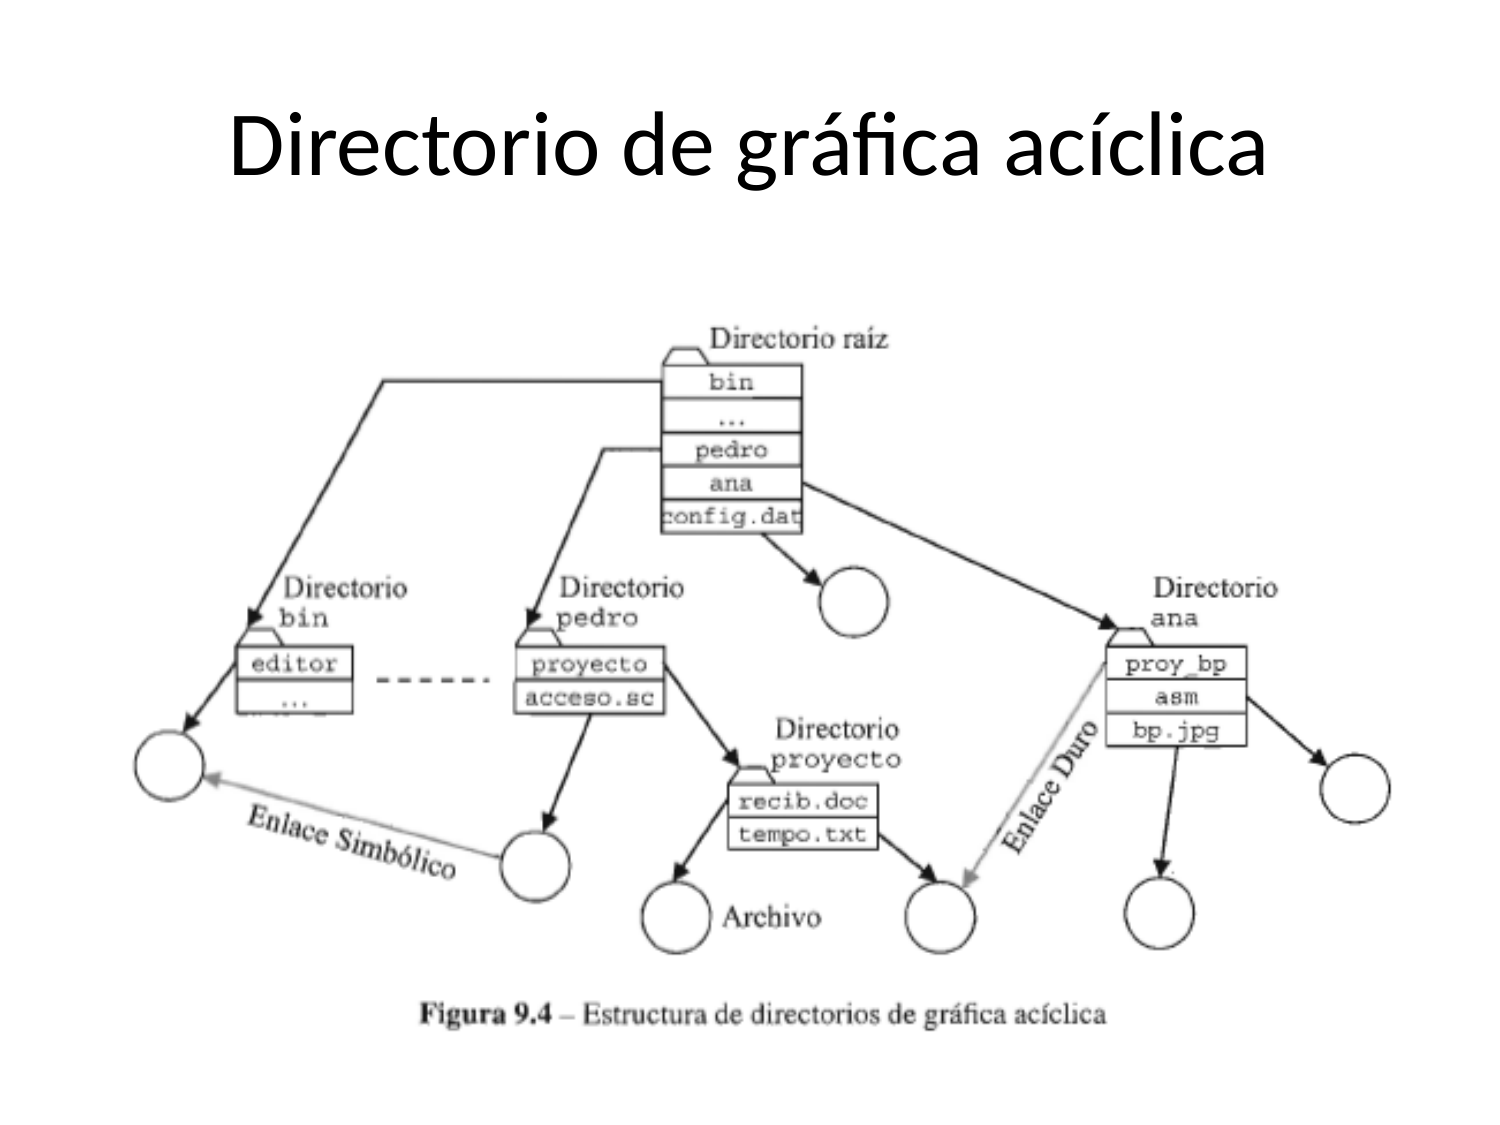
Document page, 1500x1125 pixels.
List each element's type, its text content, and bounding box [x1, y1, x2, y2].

picture [64, 243, 1442, 1059]
title Directorio de gráfica acíclica [75, 45, 1425, 233]
